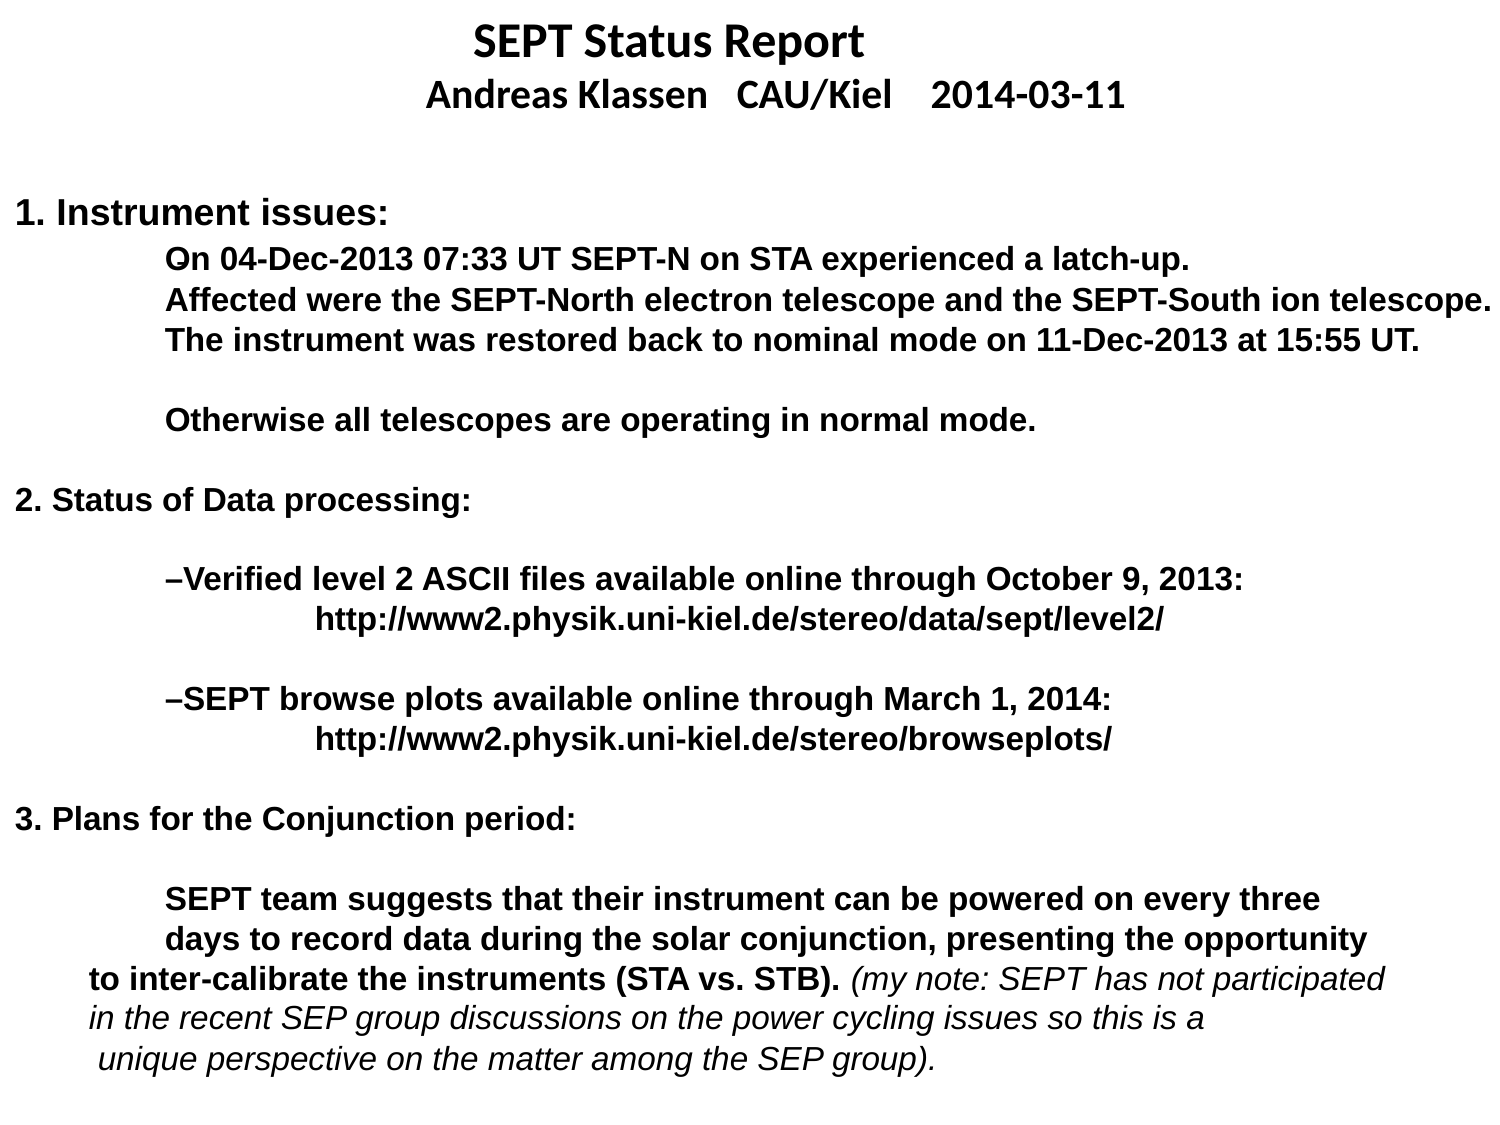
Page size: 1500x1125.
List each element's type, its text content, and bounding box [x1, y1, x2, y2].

text_box SEPT Status Report Andreas Klassen CAU/Kiel 2014-03-11 - [161, 0, 1392, 162]
text_box 1. Instrument issues: On 04-Dec-2013 07:33 UT SEPT-N on STA experienced a latch-up. Affected were the SEPT-North electron telescope and the SEPT-South ion telescope. The instrument was restored back to nominal mode on 11-Dec-2013 at 15:55 UT. Otherwise all telescopes are operating in normal mode. 2. Status of Data processing: –Verified level 2 ASCII files available online through October 9, 2013: http://www2.physik.uni-kiel.de/stereo/data/sept/level2/ –SEPT browse plots available online through March 1, 2014: http://www2.physik.uni-kiel.de/stereo/browseplots/ 3. Plans for the Conjunction period: SEPT team suggests that their instrument can be powered on every three days to record data during the solar conjunction, presenting the opportunity to inter-calibrate the instruments (STA vs. STB). (my note: SEPT has not participated in the recent SEP group discussions on the power cycling issues so this is a unique perspective on the matter among the SEP group). [0, 135, 1500, 1075]
